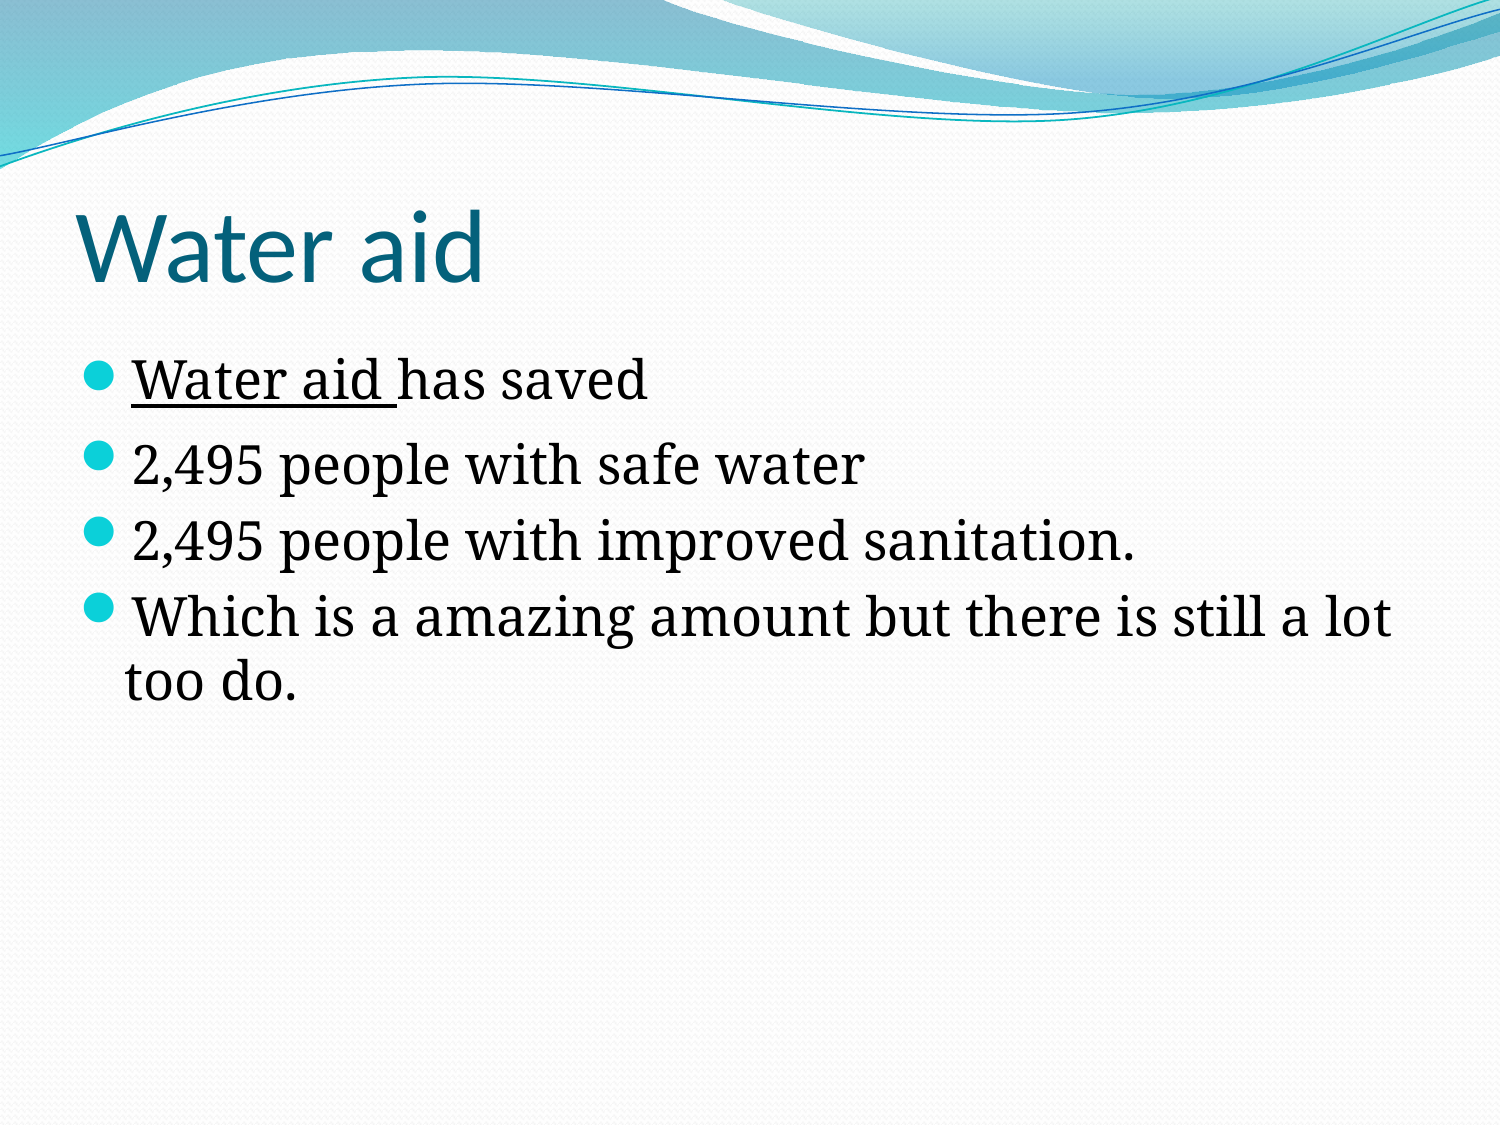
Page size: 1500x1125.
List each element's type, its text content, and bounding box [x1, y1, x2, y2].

title Water aid [75, 115, 1425, 303]
list Water aid has saved 2,495 people with safe water 2,495 people with improved sanitation. Which is a amazing amount but there is still a lot too do. [64, 338, 1415, 835]
